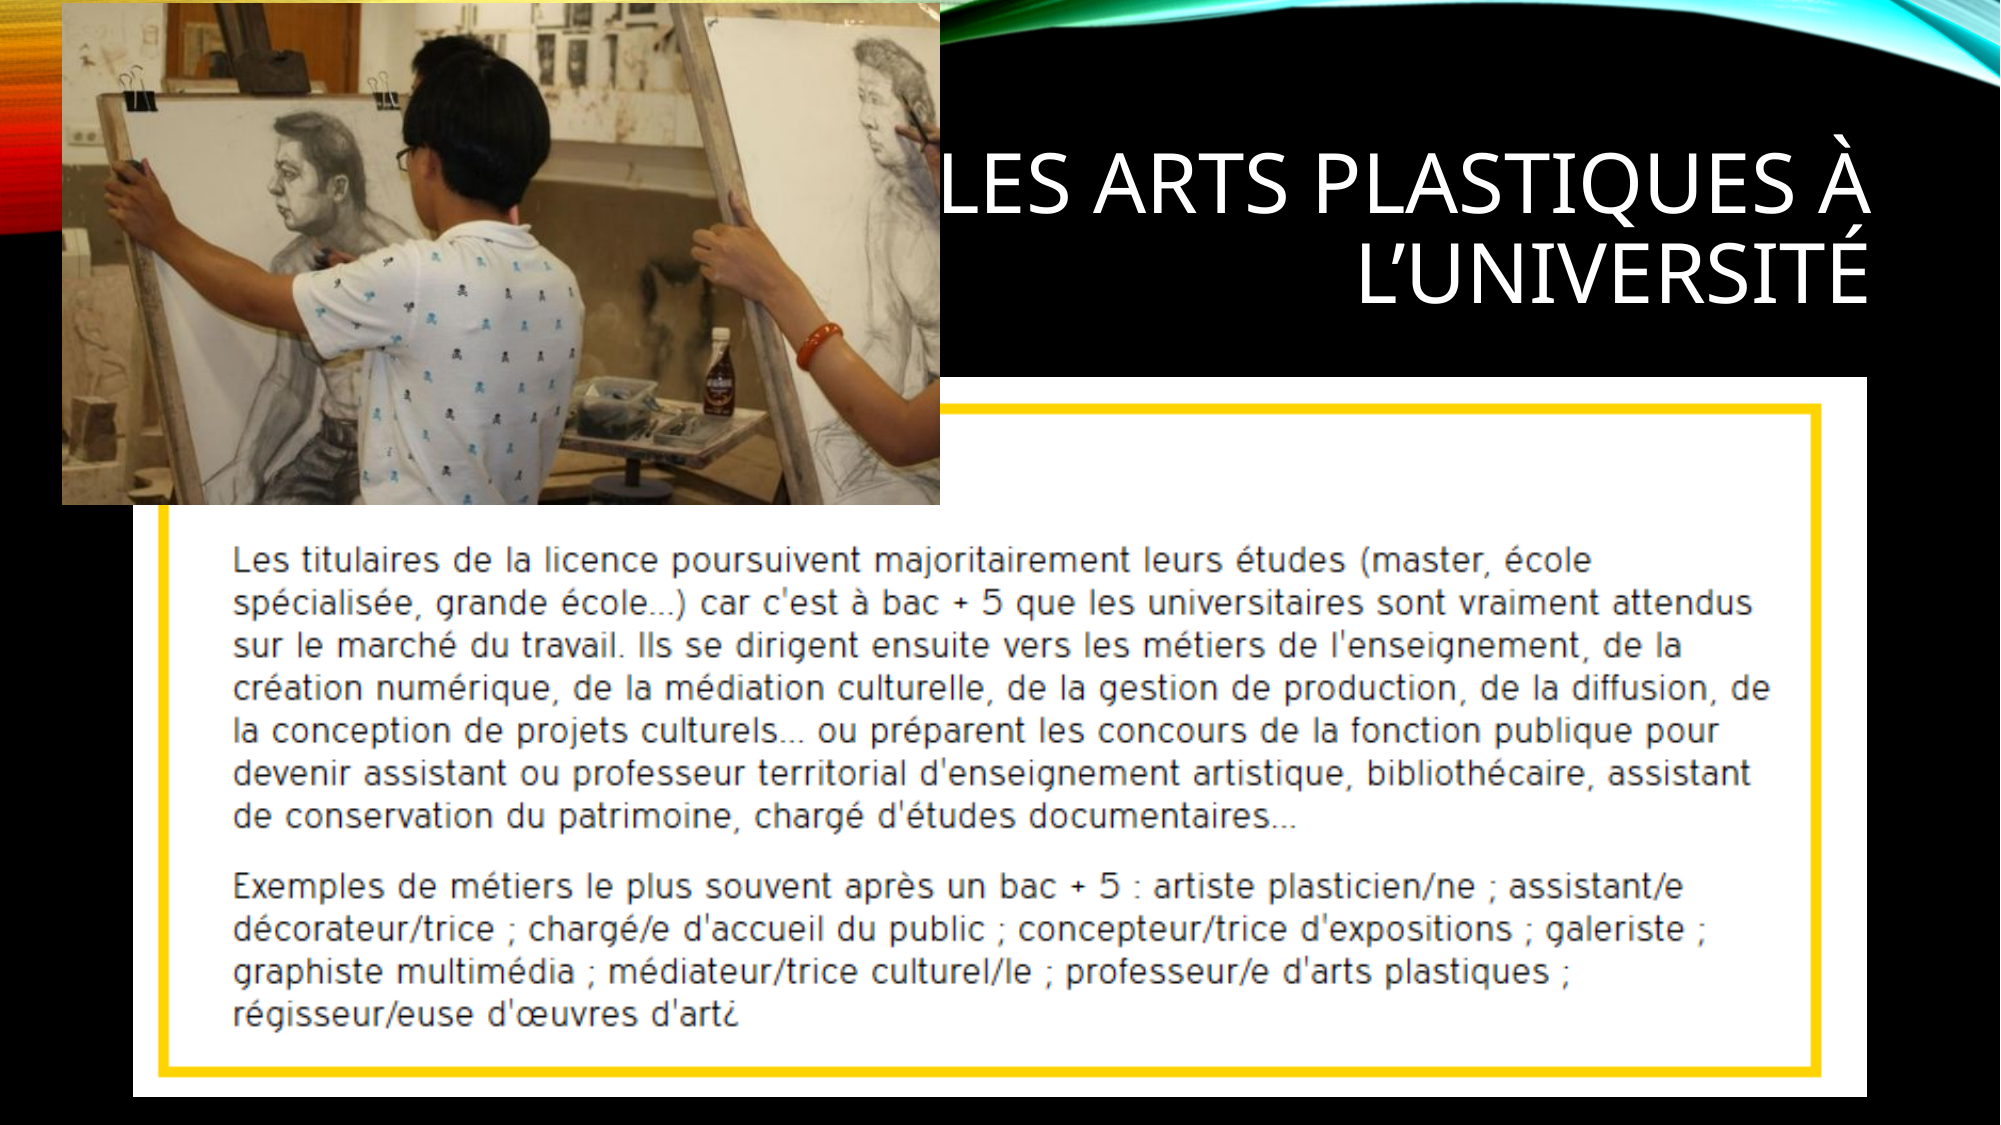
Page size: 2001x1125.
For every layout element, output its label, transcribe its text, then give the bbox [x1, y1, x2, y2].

picture [0, 0, 2000, 1098]
title Les arts plastiques à l’université [940, 125, 1888, 338]
